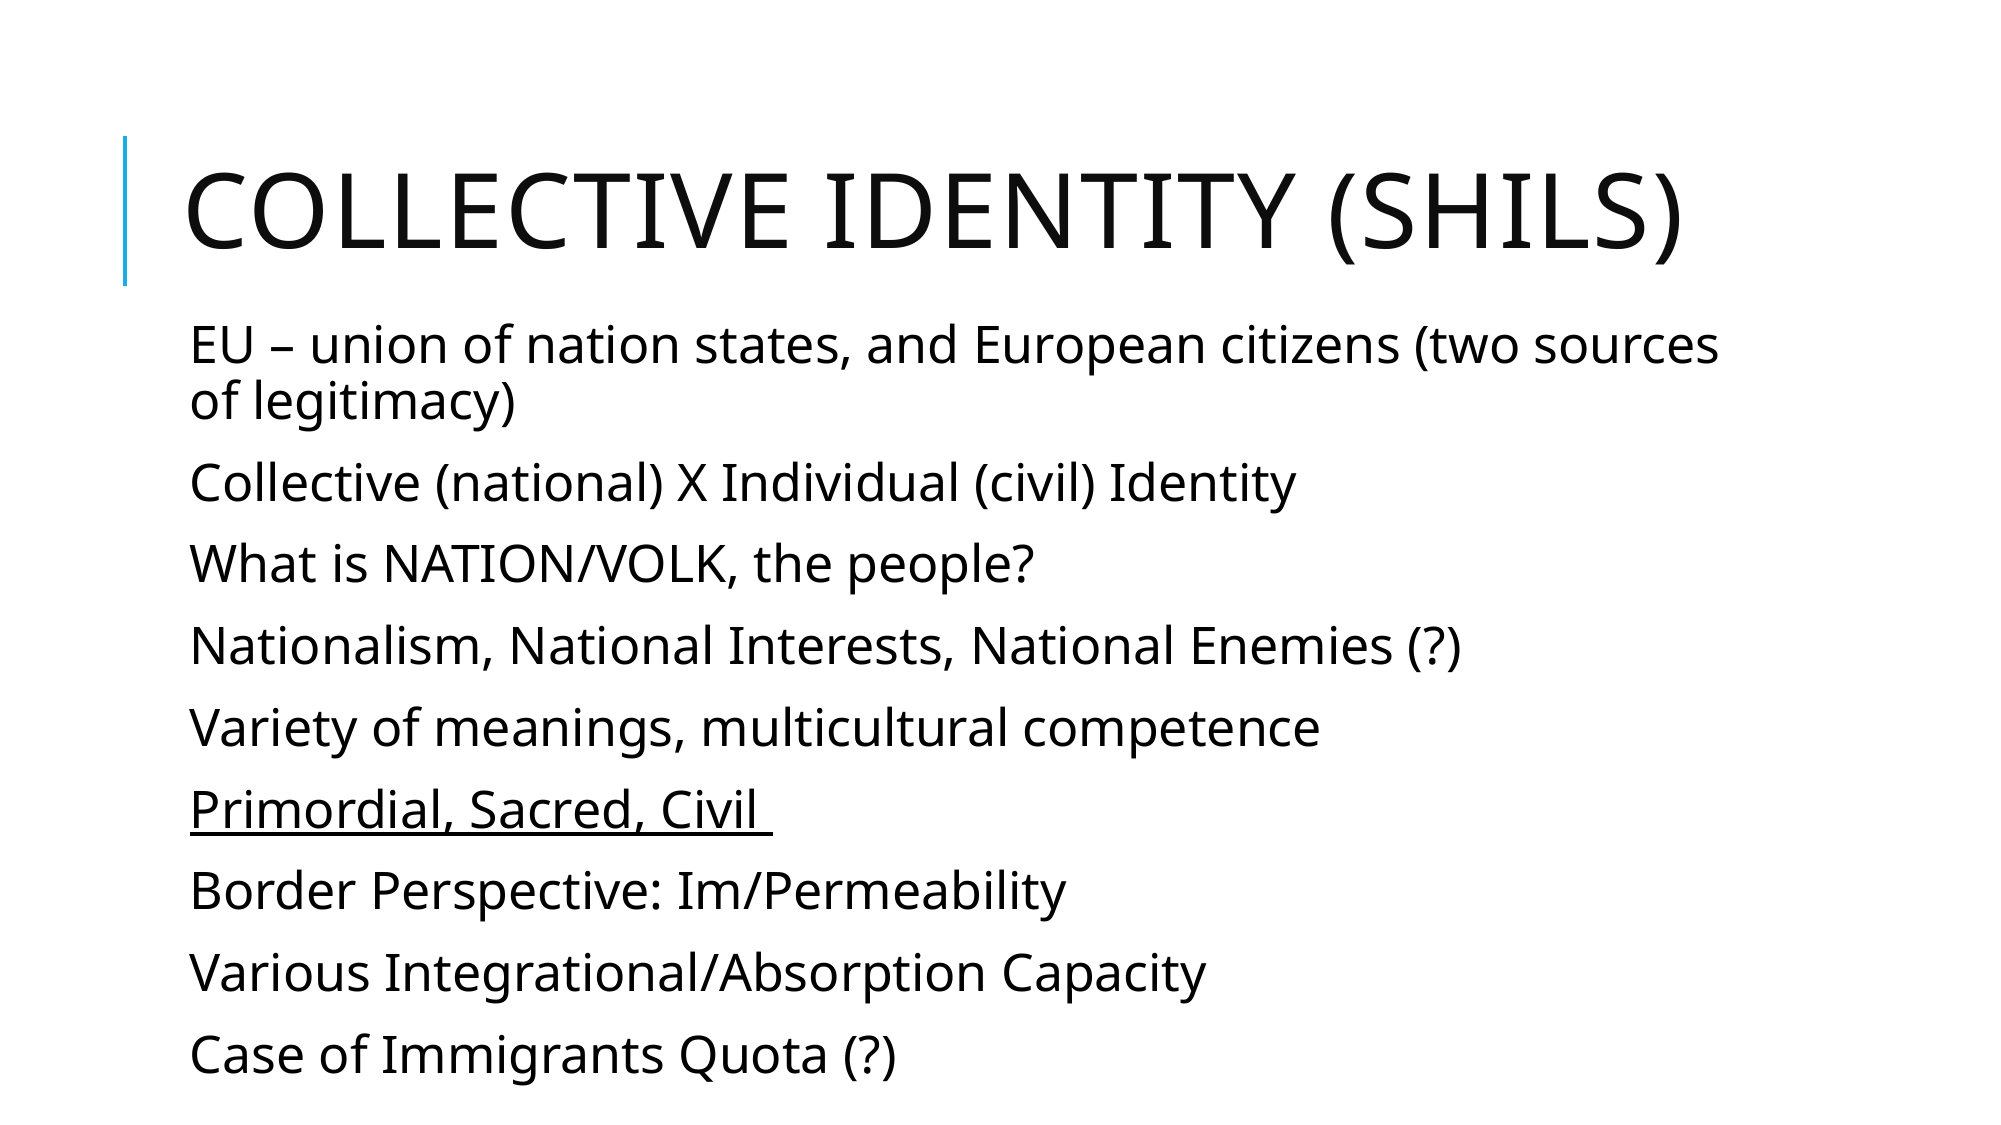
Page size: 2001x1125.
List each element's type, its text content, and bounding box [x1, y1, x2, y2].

title Collective identity (Shils) [168, 96, 1763, 311]
list EU – union of nation states, and European citizens (two sources of legitimacy) Collective (national) X Individual (civil) Identity What is NATION/VOLK, the people? Nationalism, National Interests, National Enemies (?) Variety of meanings, multicultural competence Primordial, Sacred, Civil Border Perspective: Im/Permeability Various Integrational/Absorption Capacity Case of Immigrants Quota (?) [168, 311, 1763, 1099]
